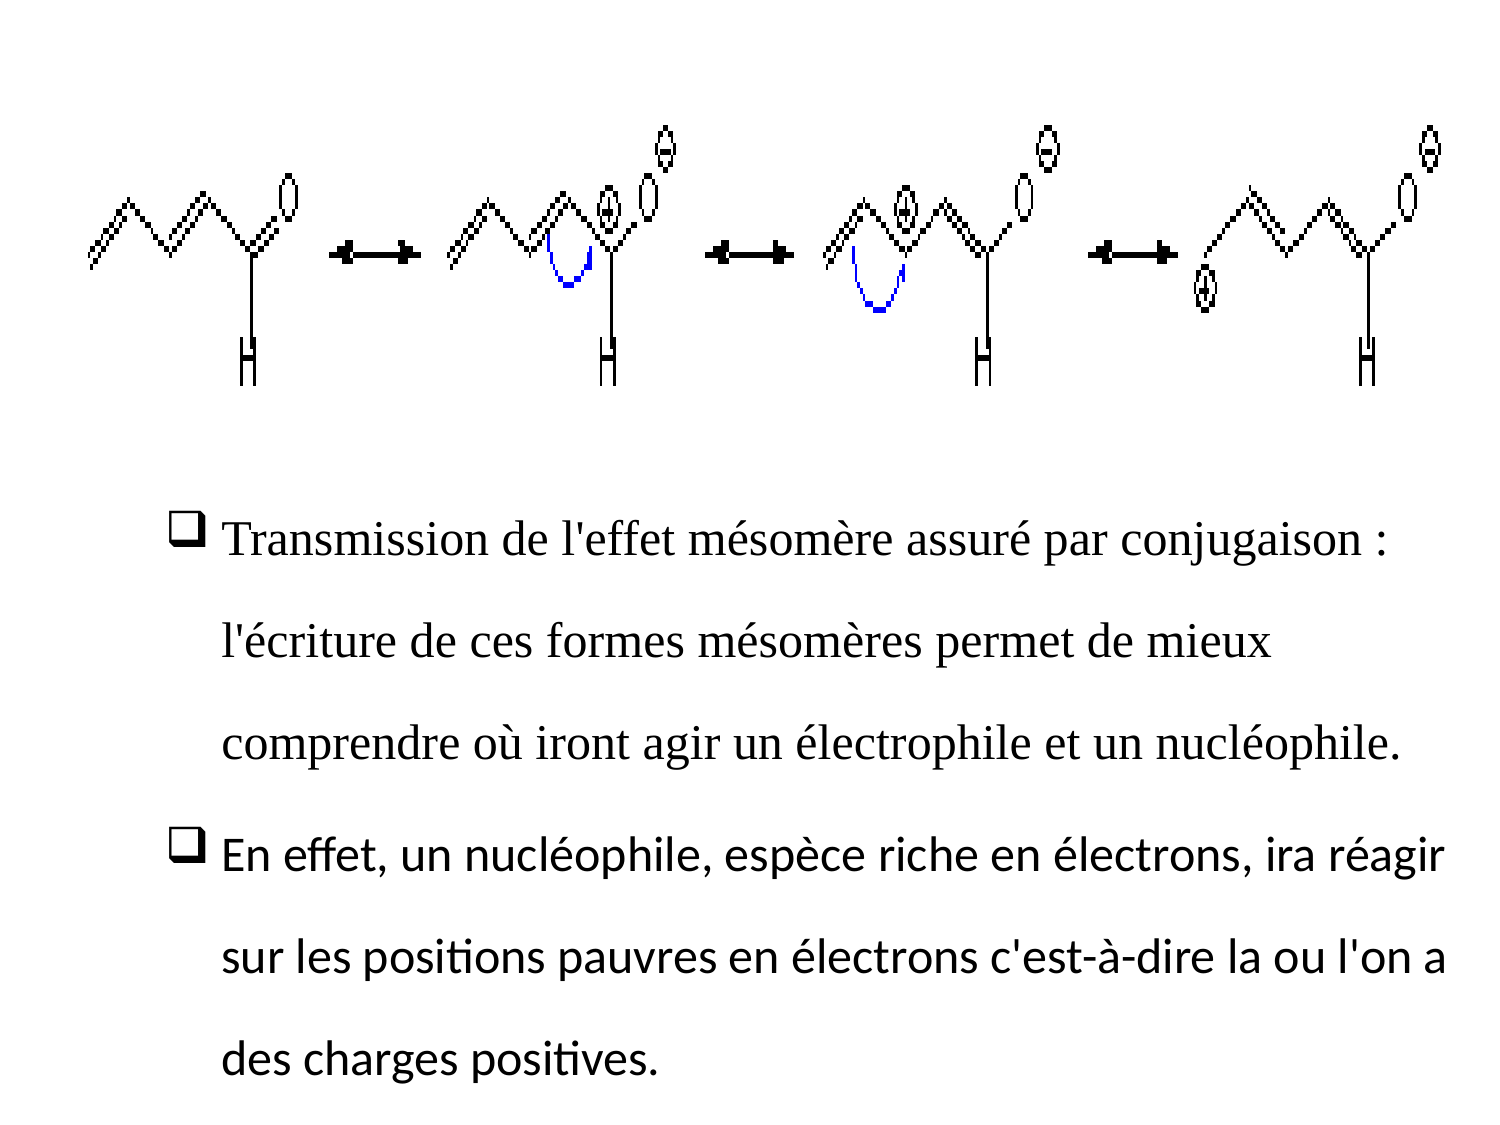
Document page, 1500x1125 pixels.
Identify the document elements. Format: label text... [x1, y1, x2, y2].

list Transmission de l'effet mésomère assuré par conjugaison : l'écriture de ces formes mésomères permet de mieux comprendre où iront agir un électrophile et un nucléophile. En effet, un nucléophile, espèce riche en électrons, ira réagir sur les positions pauvres en électrons c'est-à-dire la ou l'on a des charges positives. [150, 456, 1500, 698]
picture [88, 125, 1442, 386]
